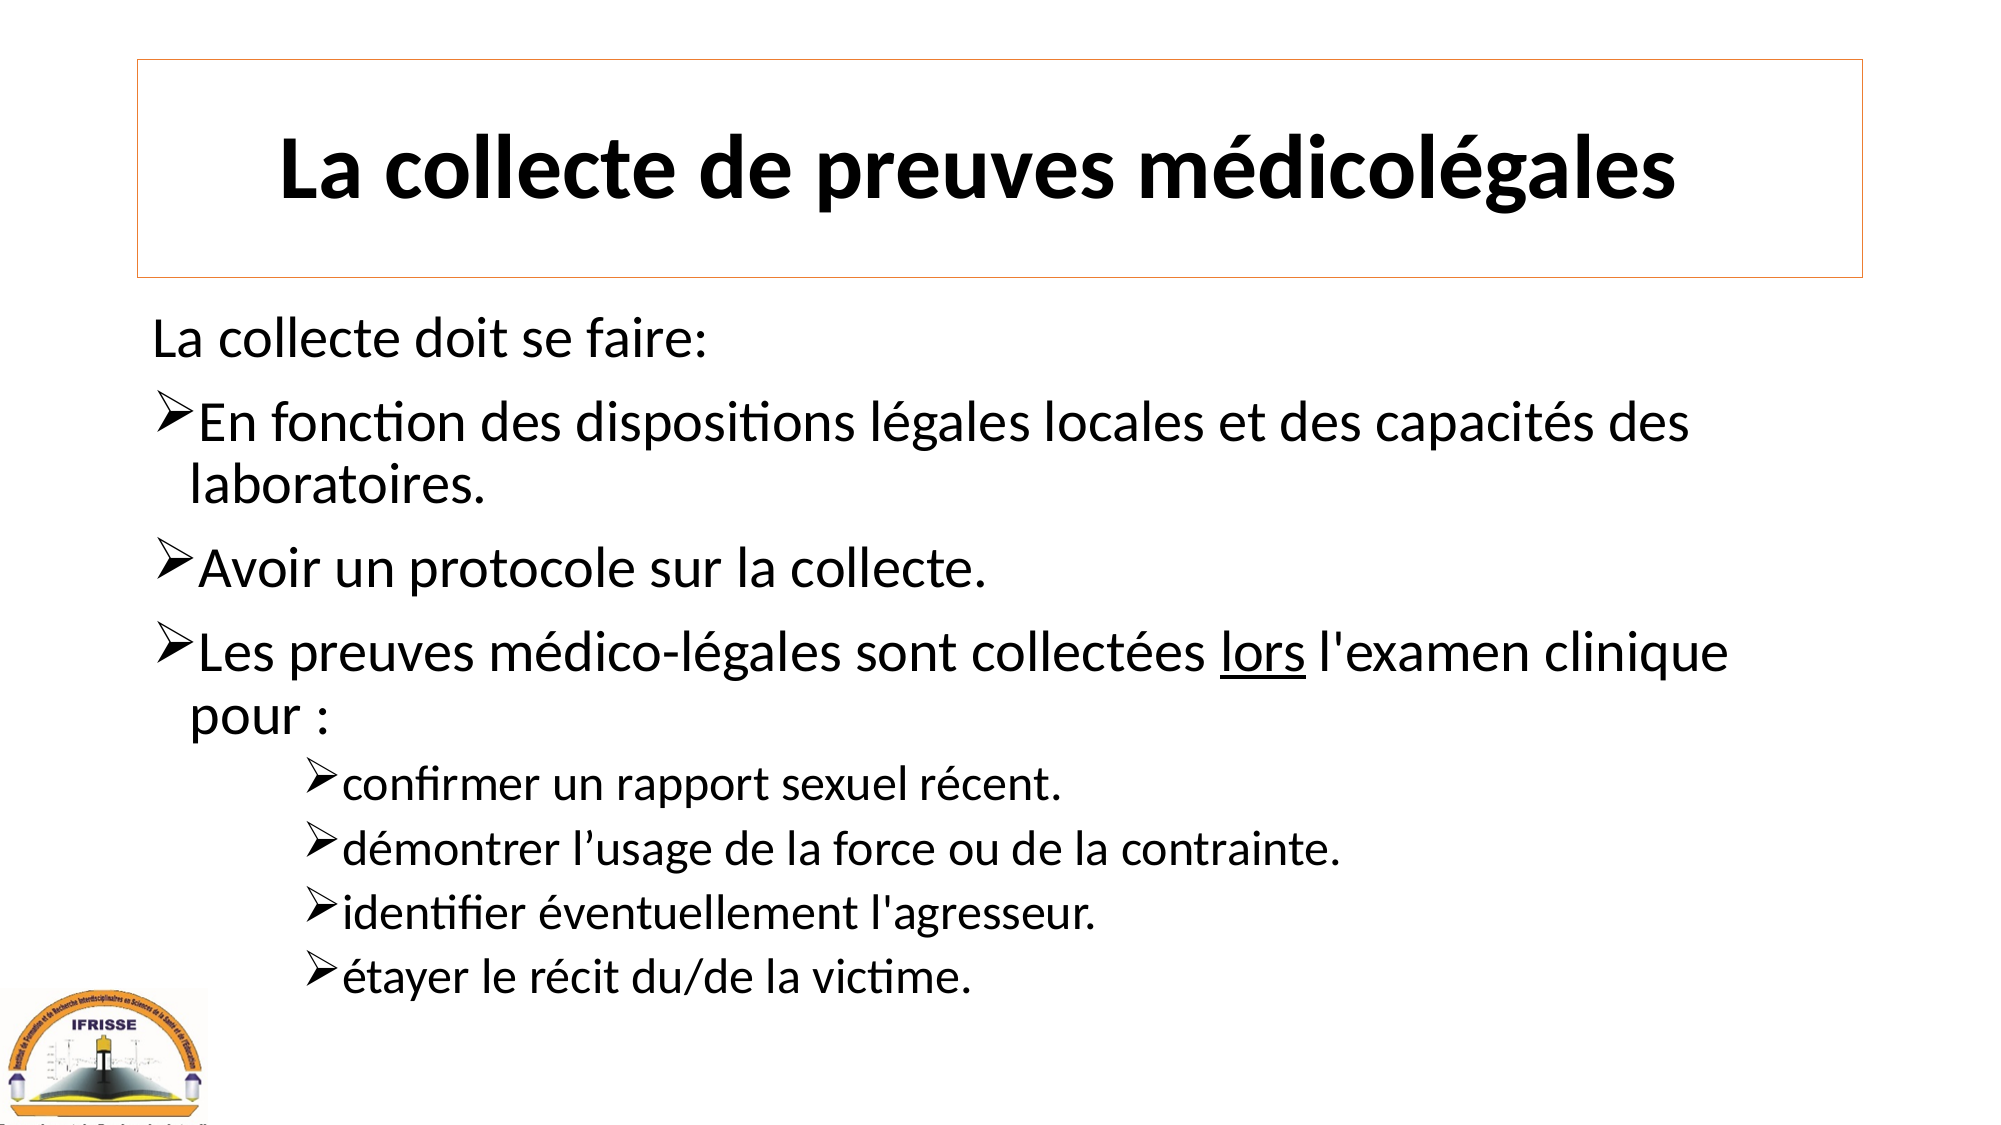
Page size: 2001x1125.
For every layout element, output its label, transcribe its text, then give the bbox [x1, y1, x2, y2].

title La collecte de preuves médicolégales [137, 59, 1863, 278]
list La collecte doit se faire: En fonction des dispositions légales locales et des capacités des laboratoires. Avoir un protocole sur la collecte. Les preuves médico-légales sont collectées lors l'examen clinique pour : confirmer un rapport sexuel récent. démontrer l’usage de la force ou de la contrainte. identifier éventuellement l'agresseur. étayer le récit du/de la victime. [137, 299, 1863, 1059]
picture [0, 988, 208, 1125]
